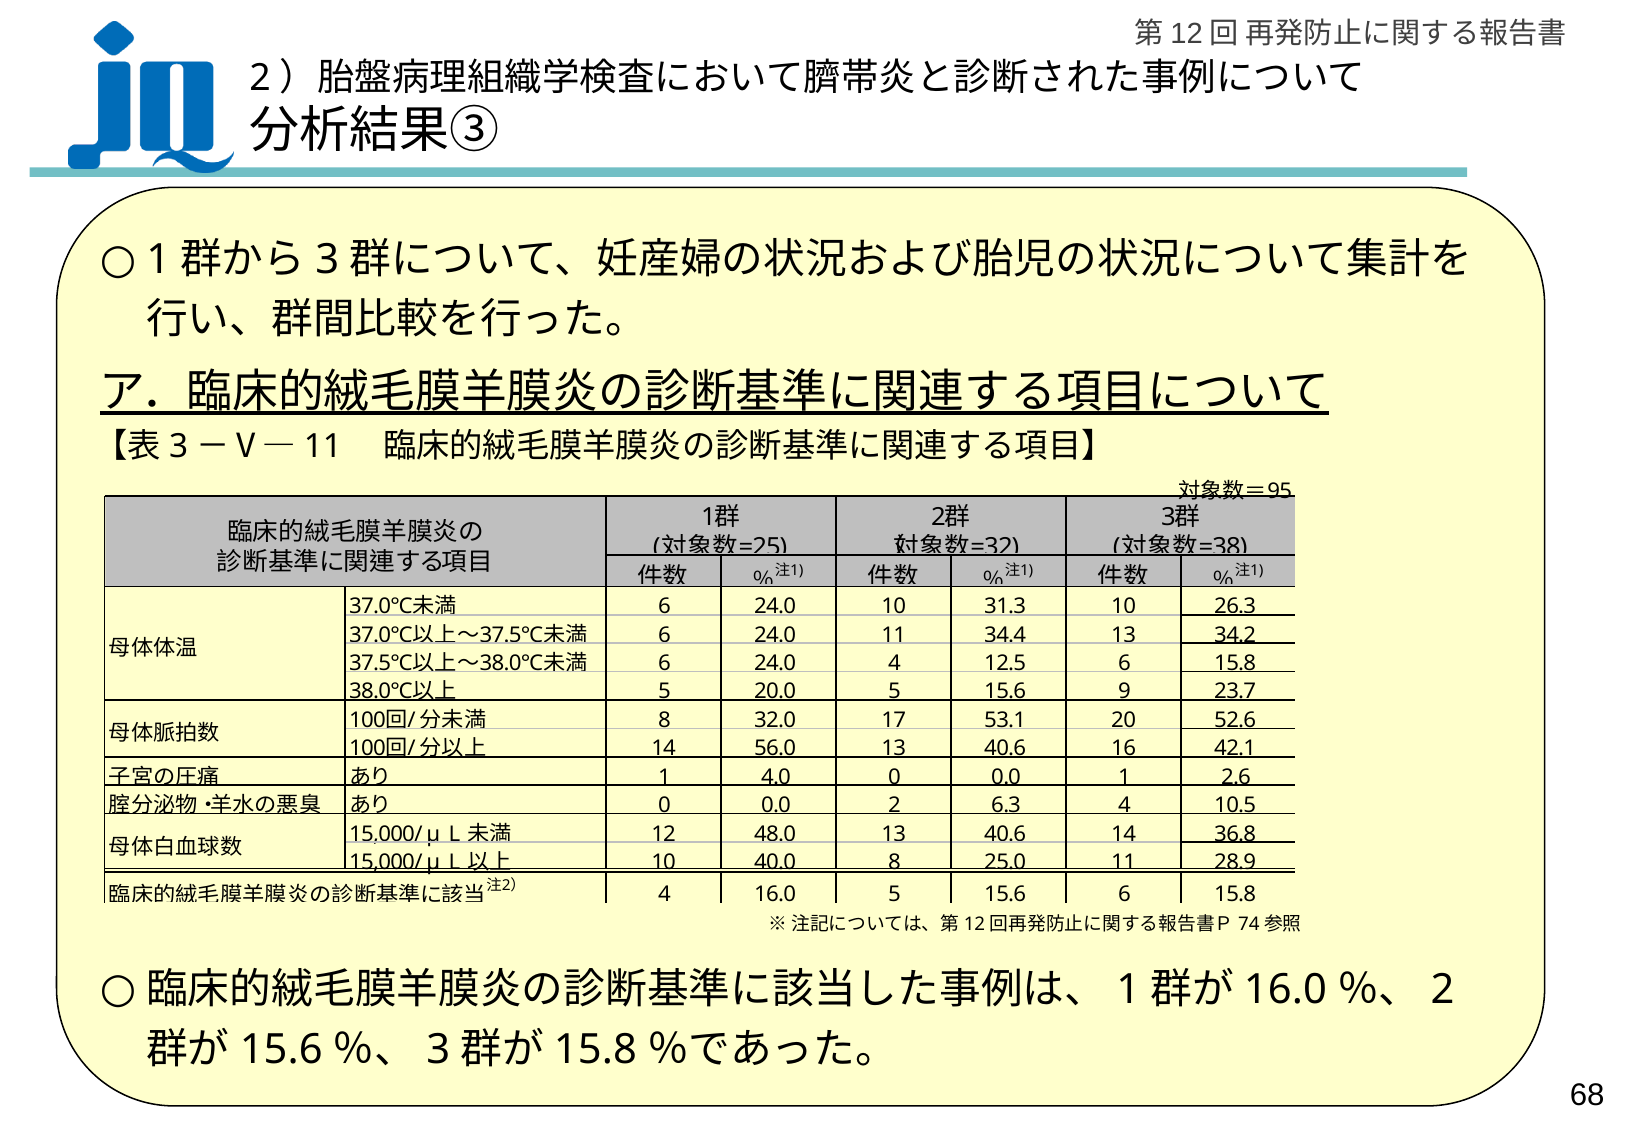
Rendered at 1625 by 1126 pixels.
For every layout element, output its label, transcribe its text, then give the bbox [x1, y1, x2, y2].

picture [68, 21, 234, 173]
picture [103, 472, 1297, 905]
title 2）胎盤病理組織学検査において臍帯炎と診断された事例について 分析結果③ [233, 44, 1392, 166]
slide_number 67 [1241, 1066, 1621, 1126]
text_box ※注記については、第12回再発防止に関する報告書Ｐ74参照 [753, 903, 1393, 941]
text_box 【表3－Ⅴ―11 臨床的絨毛膜羊膜炎の診断基準に関連する項目】 [79, 416, 1527, 472]
text_box 1群から3群について、妊産婦の状況および胎児の状況について集計を行い、群間比較を行った。 ア．臨床的絨毛膜羊膜炎の診断基準に関連する項目について 臨床的絨毛膜羊膜炎の診断基準に該当した事例は、1群が16.0％、2群が15.6％、3群が15.8％であった。 [56, 187, 1545, 1106]
